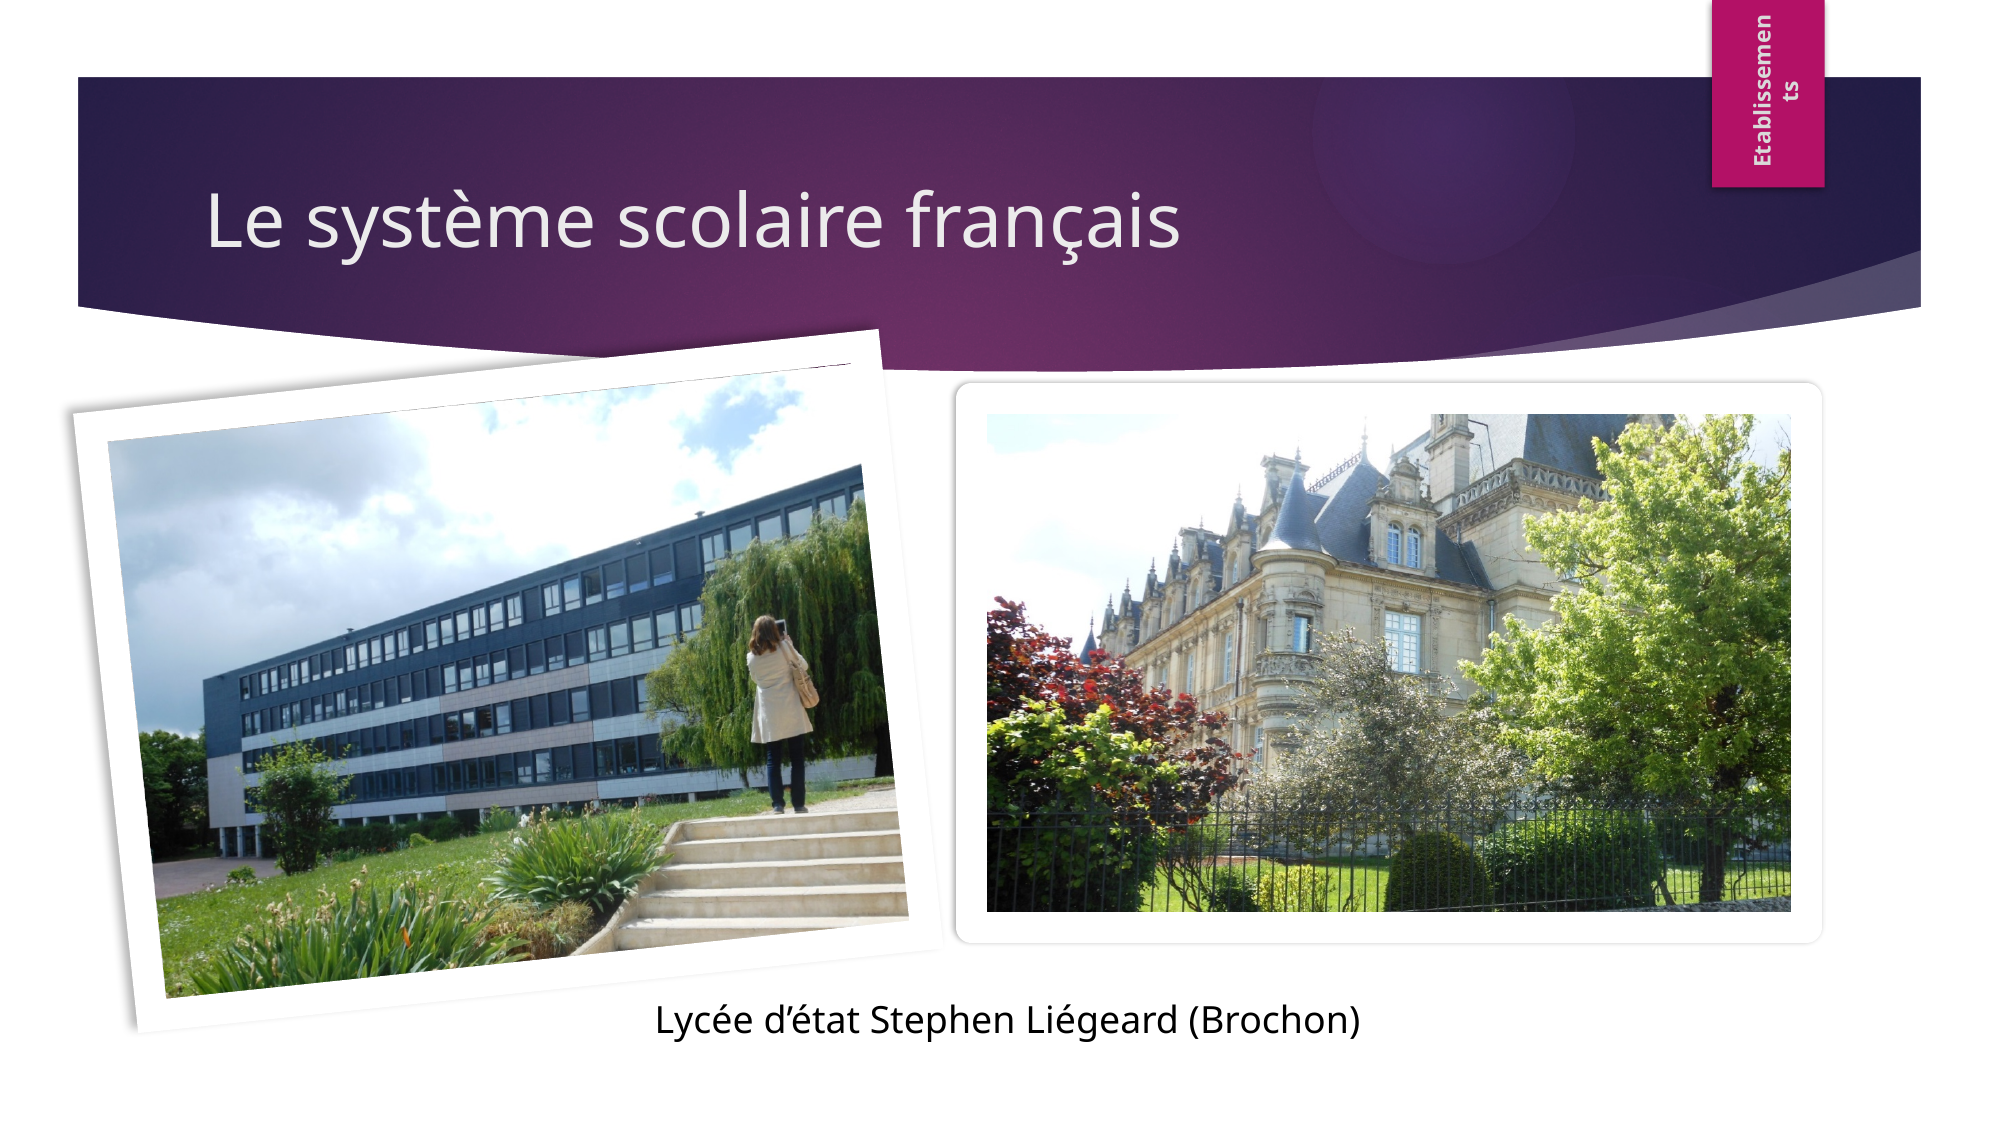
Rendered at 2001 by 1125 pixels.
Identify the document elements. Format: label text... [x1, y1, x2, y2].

title Le système scolaire français [189, 159, 1627, 276]
text_box Lycée d’état Stephen Liégeard (Brochon) [639, 988, 1444, 1049]
text_box Etablissements [1740, 0, 1799, 183]
picture [986, 413, 1791, 912]
picture [109, 365, 909, 998]
